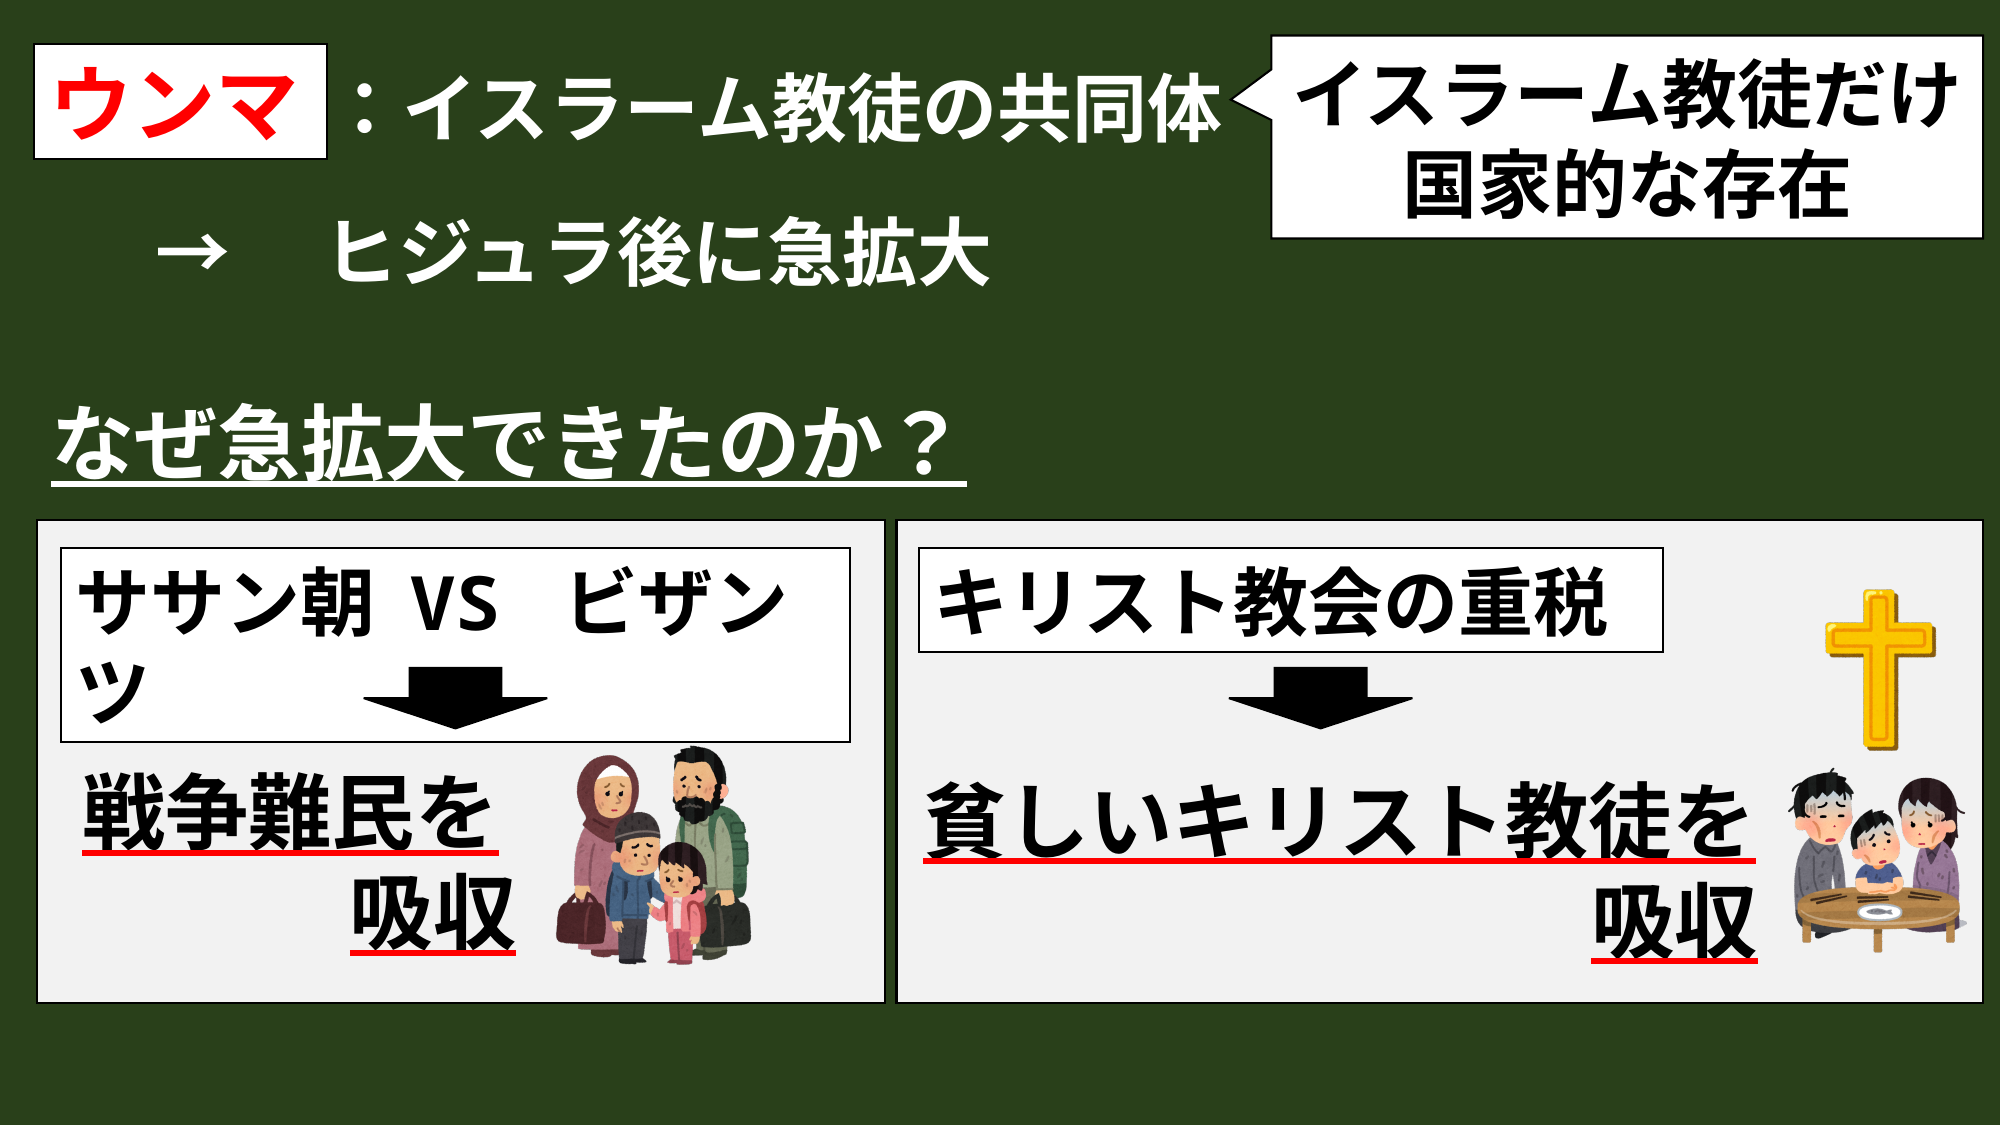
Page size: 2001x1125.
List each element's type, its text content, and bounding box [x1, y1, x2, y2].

text_box なぜ急拡大できたのか？ [36, 383, 1018, 499]
picture [547, 741, 762, 971]
text_box [895, 519, 1984, 1004]
text_box ：イスラーム教徒の共同体 [312, 54, 1247, 160]
text_box → ヒジュラ後に急拡大 [140, 198, 1075, 303]
text_box ササン朝 VS ビザンツ [60, 547, 851, 743]
text_box イスラーム教徒だけ国家的な存在 [1228, 34, 1985, 240]
text_box [1228, 666, 1413, 730]
text_box キリスト教会の重税 [918, 547, 1664, 653]
text_box [363, 666, 548, 730]
text_box 戦争難民を 吸収 [49, 752, 531, 968]
text_box 貧しいキリスト教徒を 吸収 [906, 761, 1773, 977]
text_box ウンマ [33, 43, 328, 160]
picture [1784, 584, 1972, 957]
text_box [36, 519, 886, 1004]
